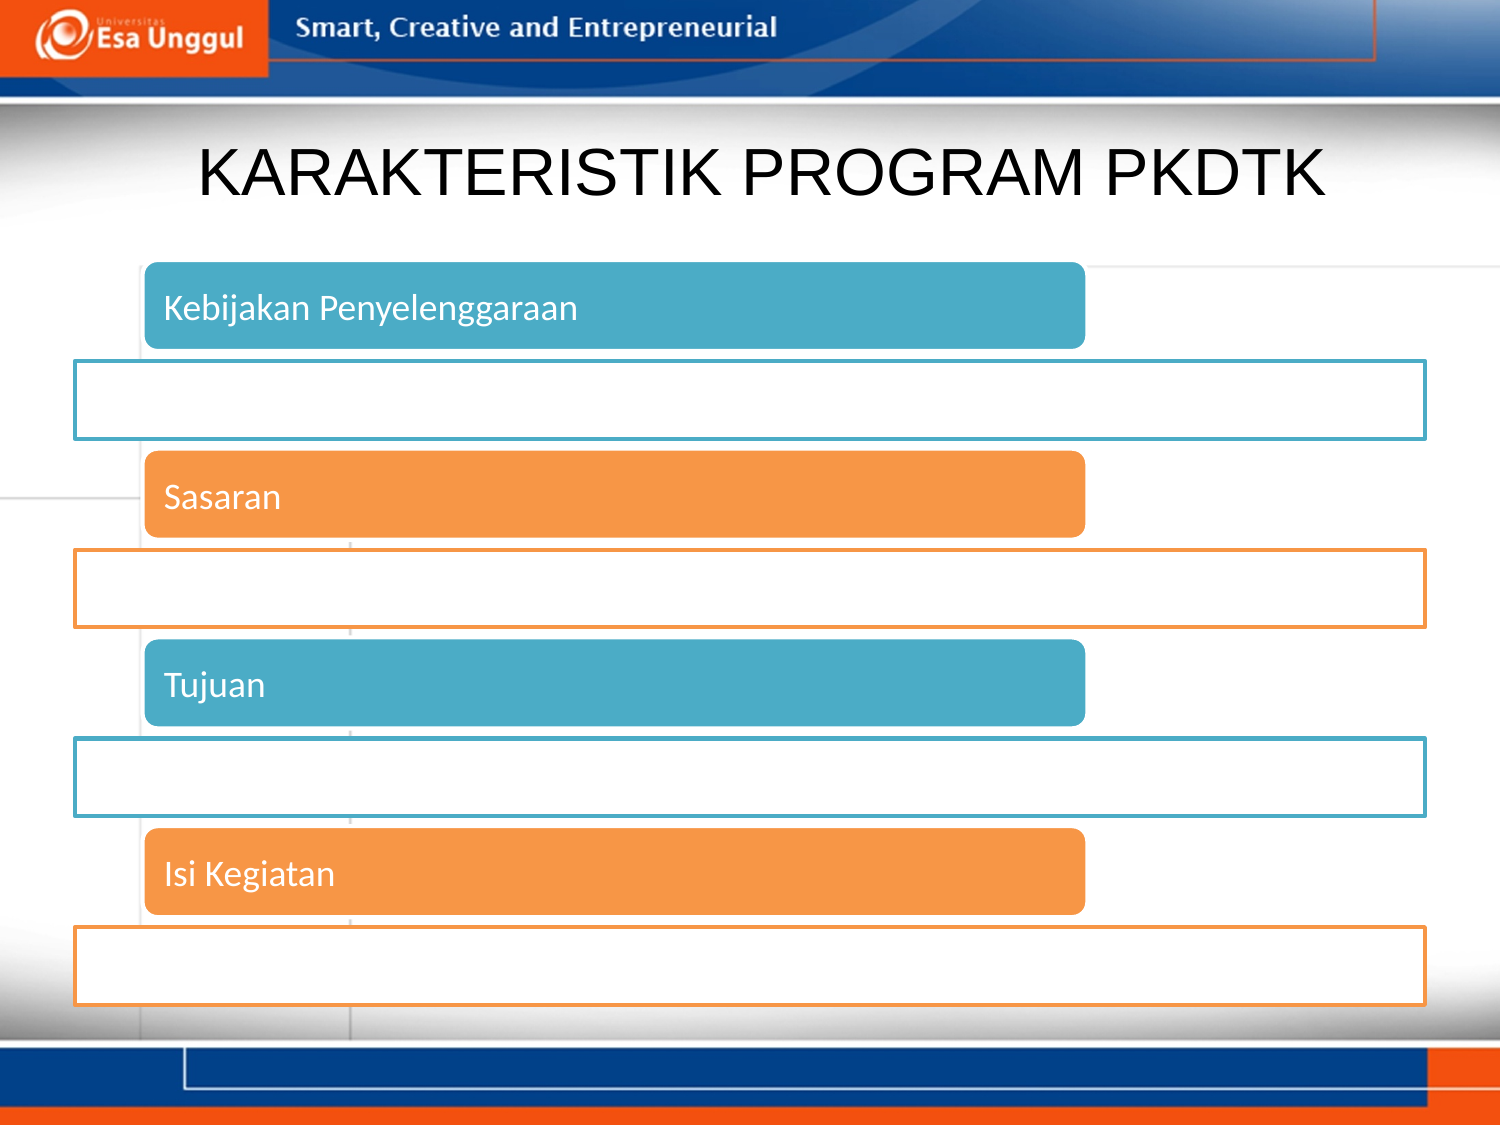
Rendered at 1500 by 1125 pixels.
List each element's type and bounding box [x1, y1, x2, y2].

list [74, 249, 1426, 1006]
picture [0, 0, 1500, 1125]
